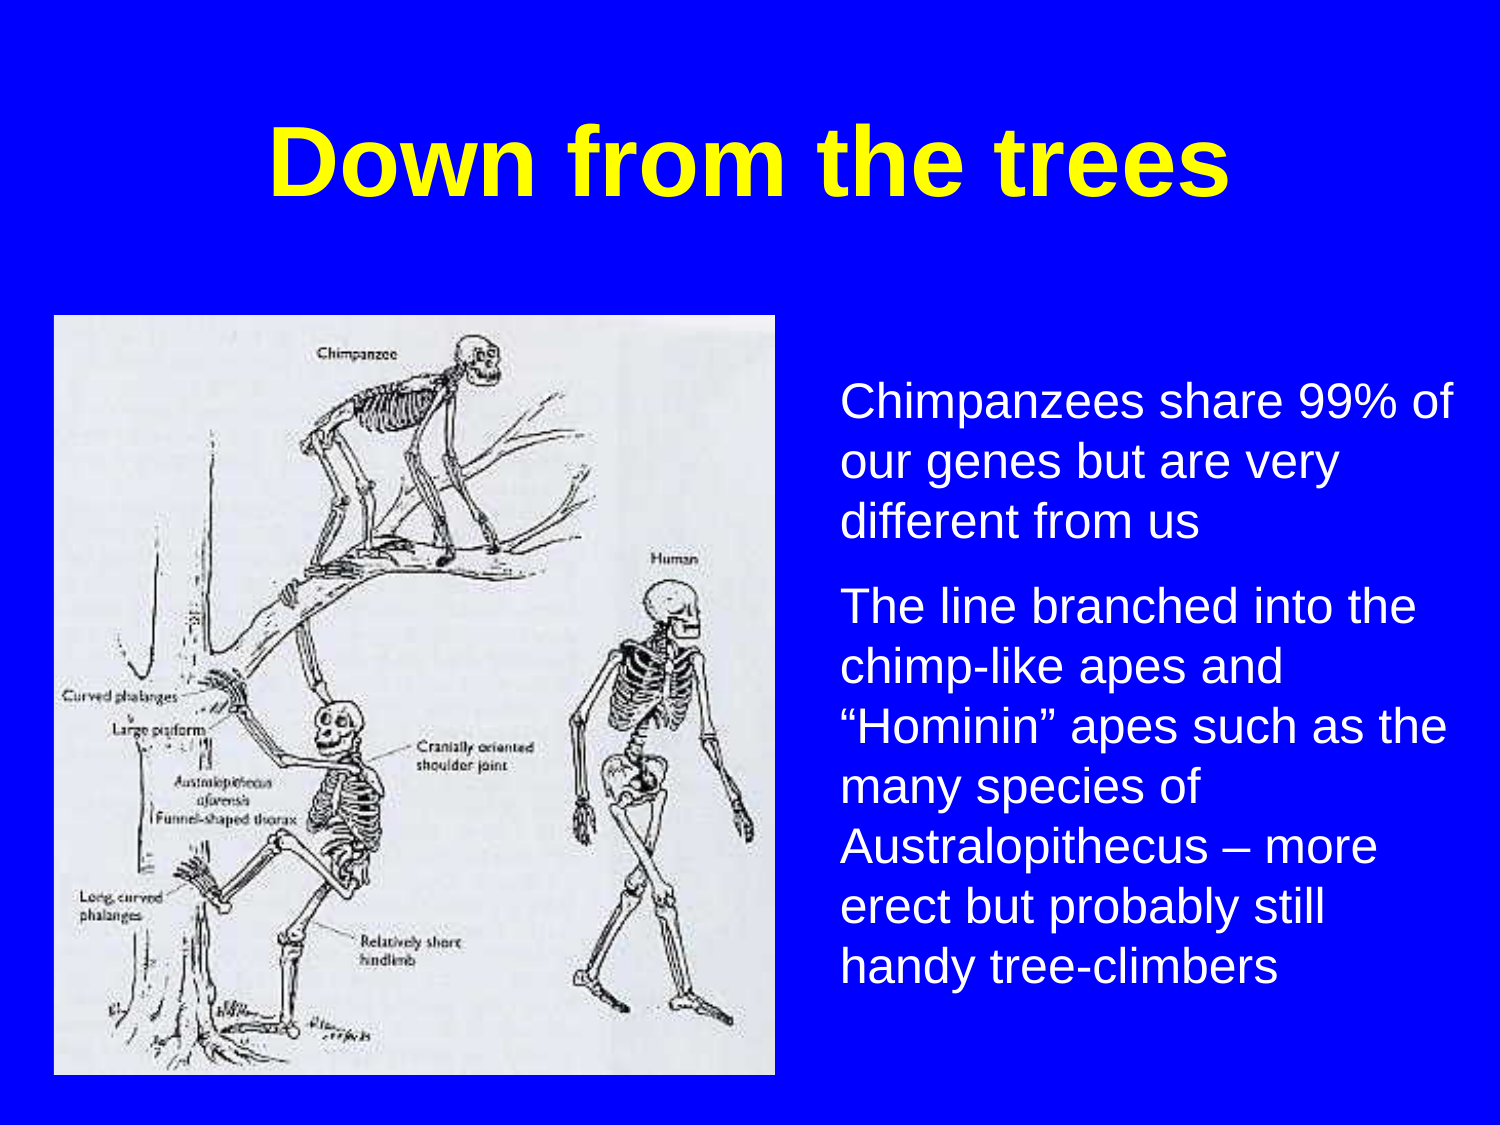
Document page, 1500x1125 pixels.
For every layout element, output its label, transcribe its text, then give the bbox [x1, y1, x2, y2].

text_box Chimpanzees share 99% of our genes but are very different from us The line branched into the chimp-like apes and “Hominin” apes such as the many species of Australopithecus – more erect but probably still handy tree-climbers [825, 361, 1475, 1001]
title Down from the trees [112, 62, 1388, 250]
picture [53, 314, 776, 1076]
